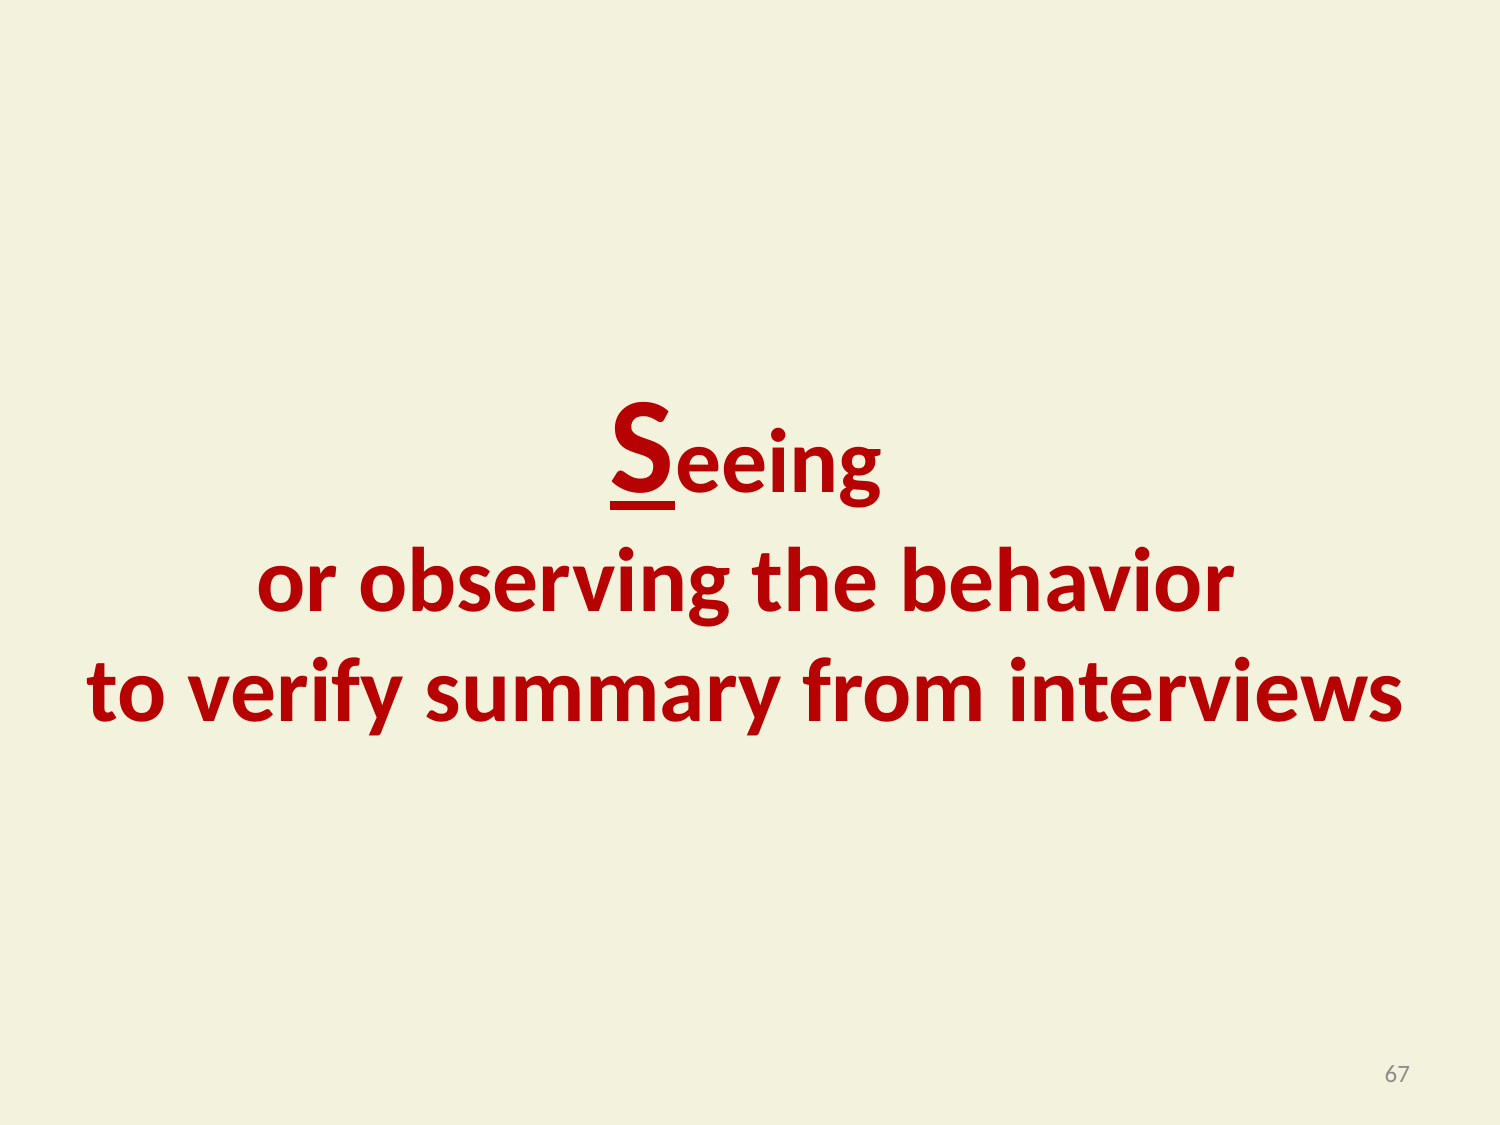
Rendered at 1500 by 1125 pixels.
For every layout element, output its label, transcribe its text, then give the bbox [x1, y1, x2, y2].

slide_number 67 [1074, 1042, 1425, 1103]
title Seeing or observing the behavior to verify summary from interviews [52, 164, 1440, 930]
